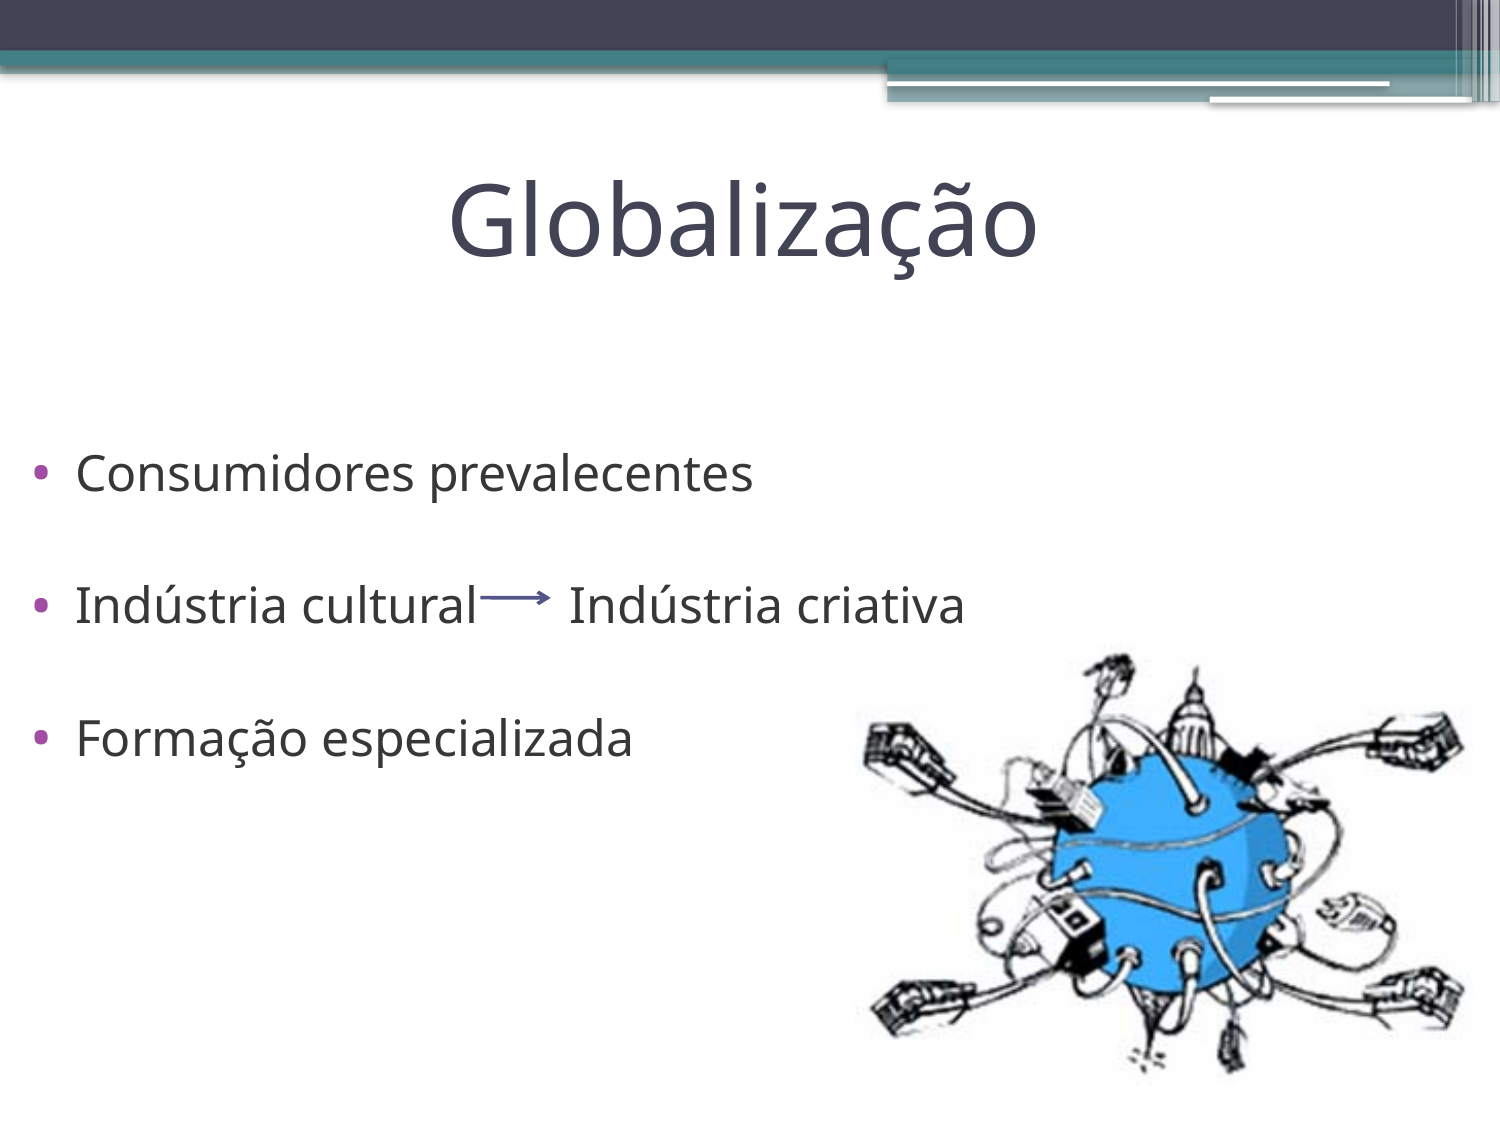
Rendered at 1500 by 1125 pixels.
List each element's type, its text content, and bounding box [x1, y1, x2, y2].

list Consumidores prevalecentes Indústria cultural Indústria criativa Formação especializada [0, 433, 997, 915]
picture [855, 644, 1473, 1085]
title Globalização [81, 128, 1433, 305]
